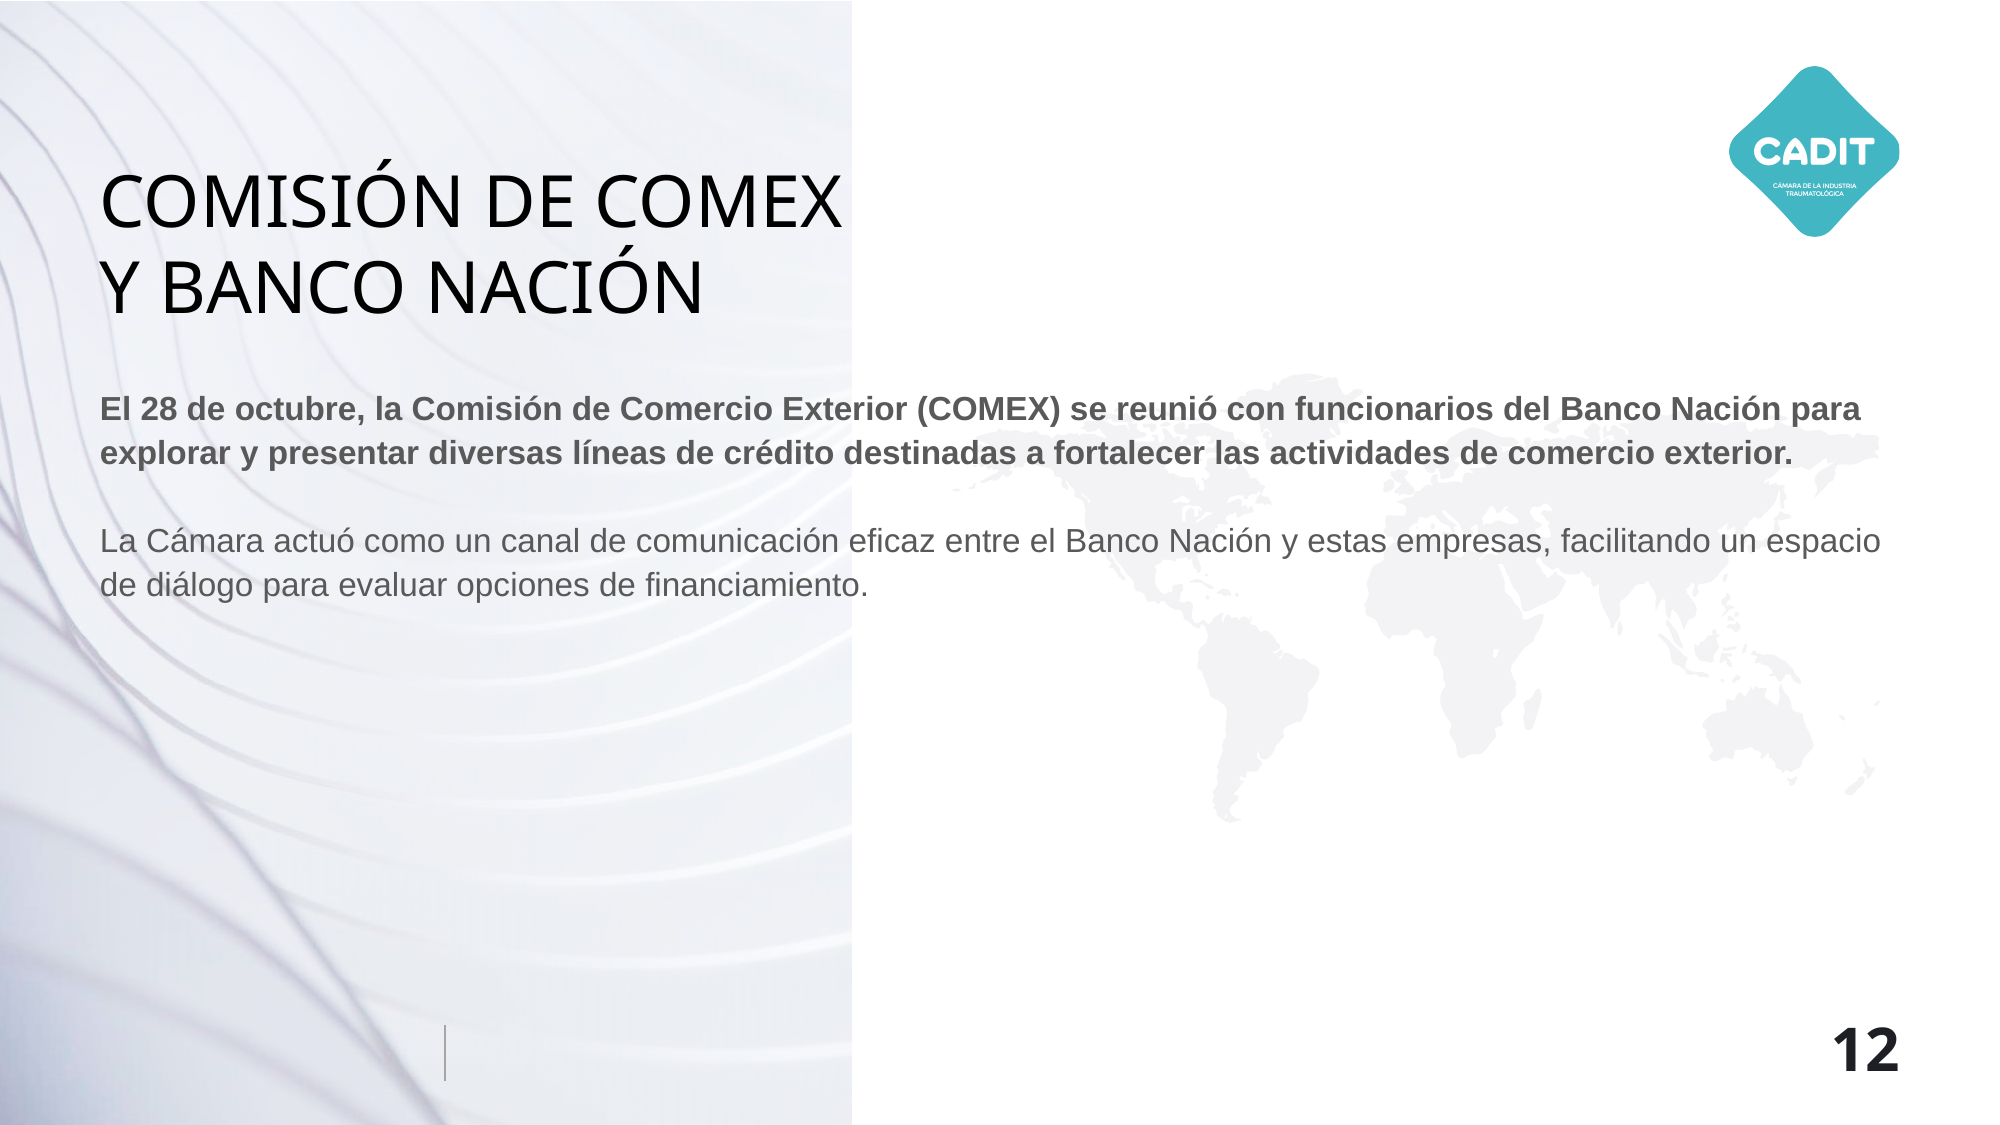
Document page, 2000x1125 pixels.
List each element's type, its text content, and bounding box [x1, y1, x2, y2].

picture [1729, 66, 1900, 237]
title COMISIÓN DE COMEX Y BANCO NACIÓN [99, 66, 846, 339]
picture [0, 2, 852, 1125]
slide_number ‹#› [1432, 1022, 1900, 1083]
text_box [952, 373, 1881, 823]
list El 28 de octubre, la Comisión de Comercio Exterior (COMEX) se reunió con funcionarios del Banco Nación para explorar y presentar diversas líneas de crédito destinadas a fortalecer las actividades de comercio exterior. La Cámara actuó como un canal de comunicación eficaz entre el Banco Nación y estas empresas, facilitando un espacio de diálogo para evaluar opciones de financiamiento. [99, 373, 1900, 965]
